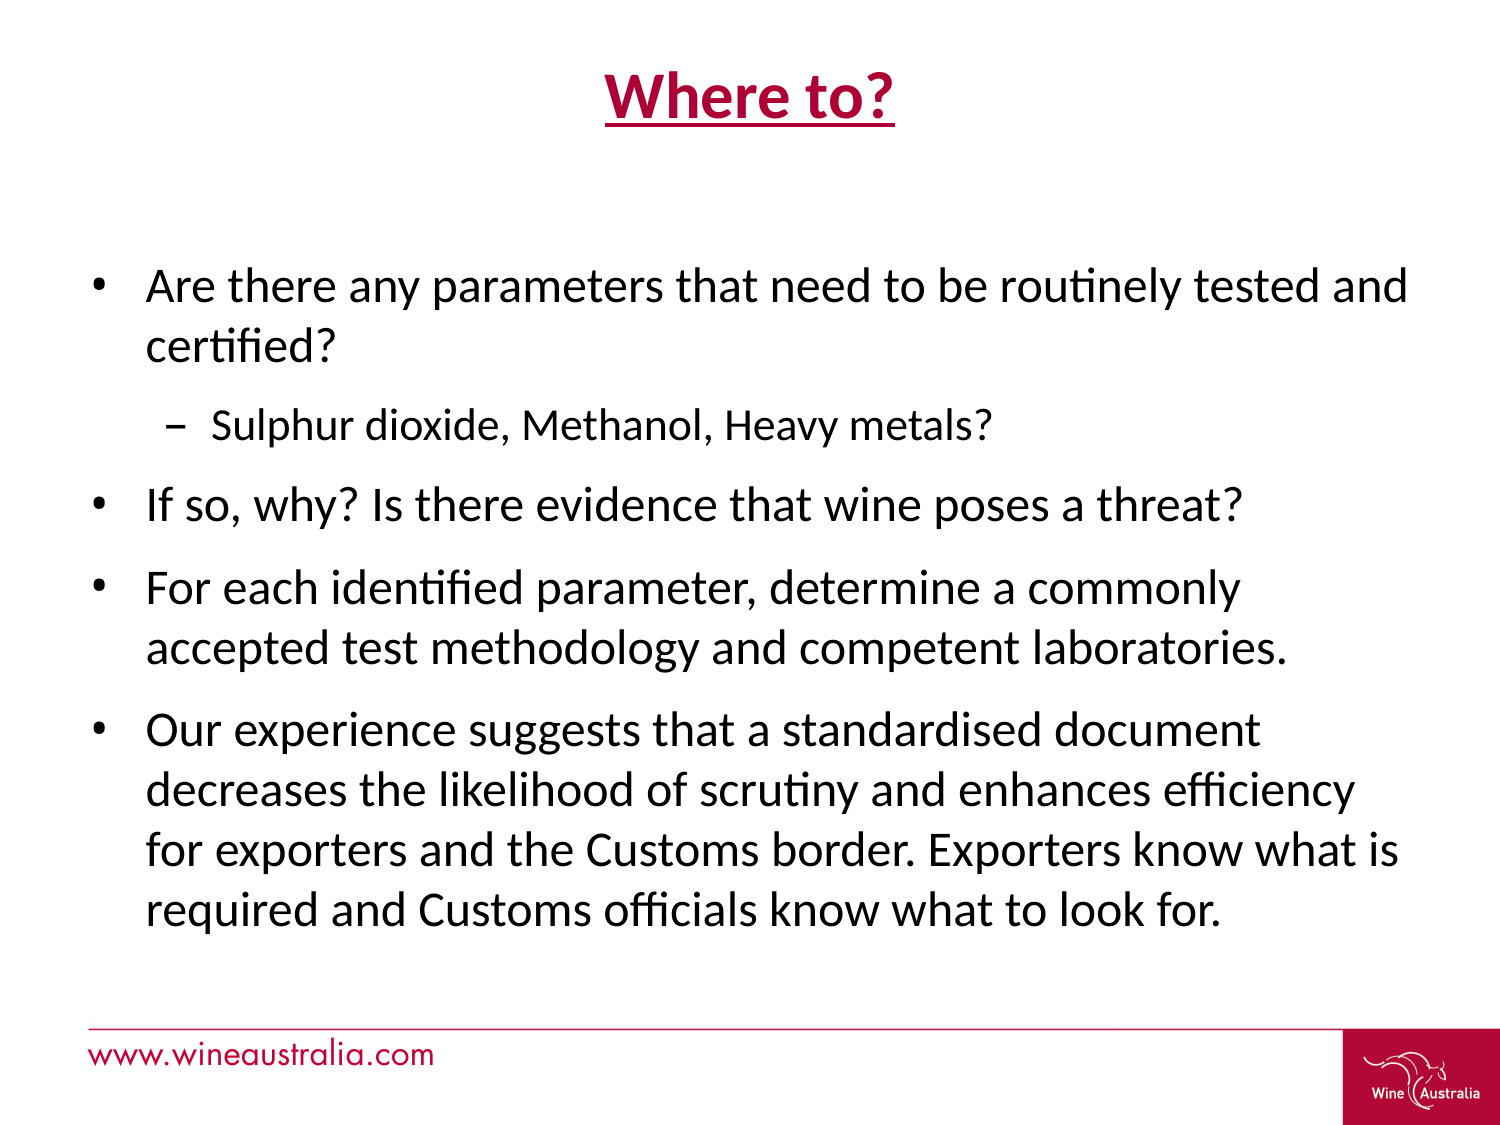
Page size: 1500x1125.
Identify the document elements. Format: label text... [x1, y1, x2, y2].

text_box Are there any parameters that need to be routinely tested and certified? Sulphur dioxide, Methanol, Heavy metals? If so, why? Is there evidence that wine poses a threat? For each identified parameter, determine a commonly accepted test methodology and competent laboratories. Our experience suggests that a standardised document decreases the likelihood of scrutiny and enhances efficiency for exporters and the Customs border. Exporters know what is required and Customs officials know what to look for. [74, 245, 1425, 988]
text_box Where to? [74, 45, 1425, 161]
picture [0, 1008, 1500, 1125]
